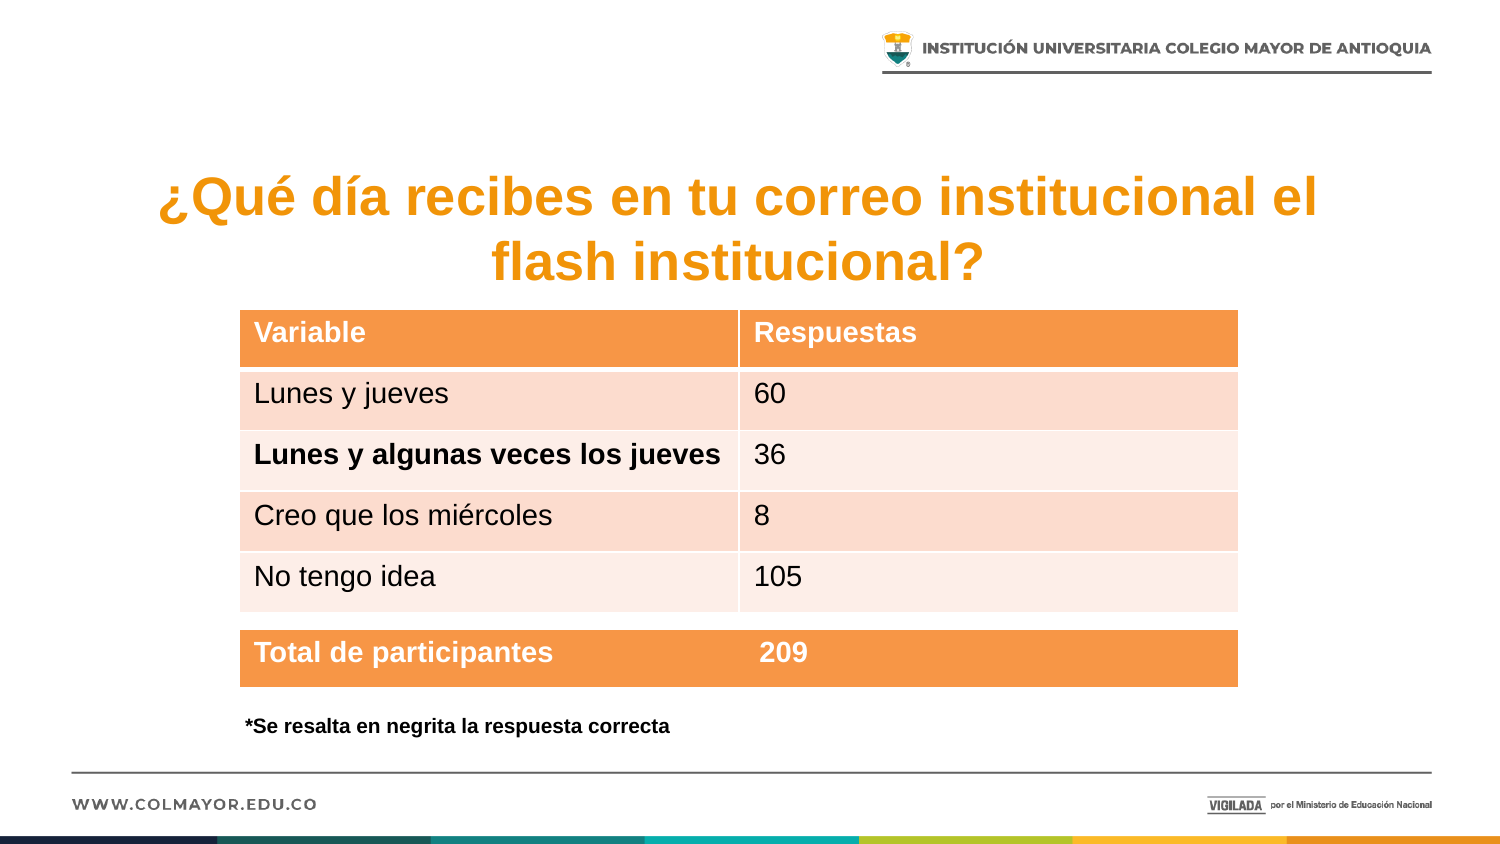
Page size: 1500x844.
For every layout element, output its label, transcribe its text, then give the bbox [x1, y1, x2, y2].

text_box *Se resalta en negrita la respuesta correcta [230, 705, 1231, 746]
table_cell 36 [740, 431, 1238, 490]
table_cell 8 [740, 492, 1238, 551]
table_header Total de participantes 209 [240, 630, 1238, 687]
table_cell 60 [740, 372, 1238, 430]
table_header Respuestas [740, 310, 1238, 367]
table_cell Creo que los miércoles [240, 492, 738, 551]
table_cell 105 [740, 553, 1238, 612]
table_header Variable [240, 310, 738, 367]
table_cell No tengo idea [240, 553, 738, 612]
table_cell Lunes y algunas veces los jueves [240, 431, 738, 490]
table_cell Lunes y jueves [240, 372, 738, 430]
picture [0, 0, 1500, 844]
text_box ¿Qué día recibes en tu correo institucional el flash institucional? [72, 153, 1405, 309]
